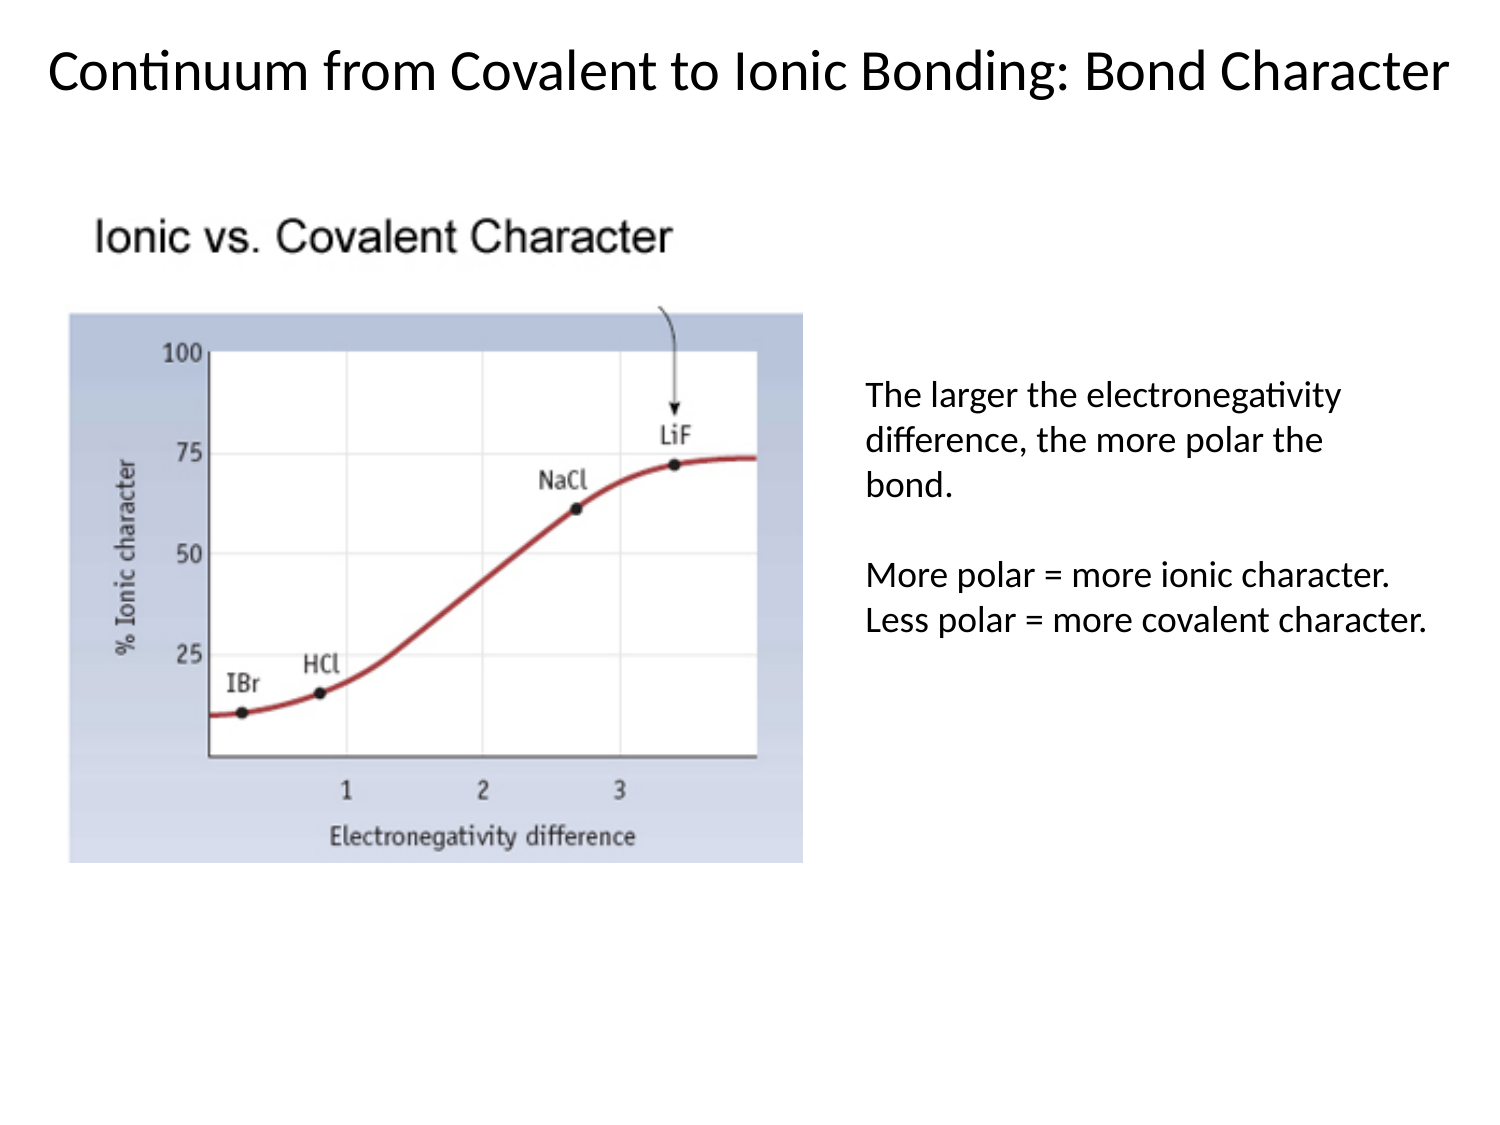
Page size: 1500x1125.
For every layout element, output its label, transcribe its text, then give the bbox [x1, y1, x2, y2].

picture [62, 212, 804, 863]
text_box The larger the electronegativity difference, the more polar the bond. More polar = more ionic character. Less polar = more covalent character. [850, 362, 1444, 648]
text_box Continuum from Covalent to Ionic Bonding: Bond Character [33, 24, 1467, 110]
